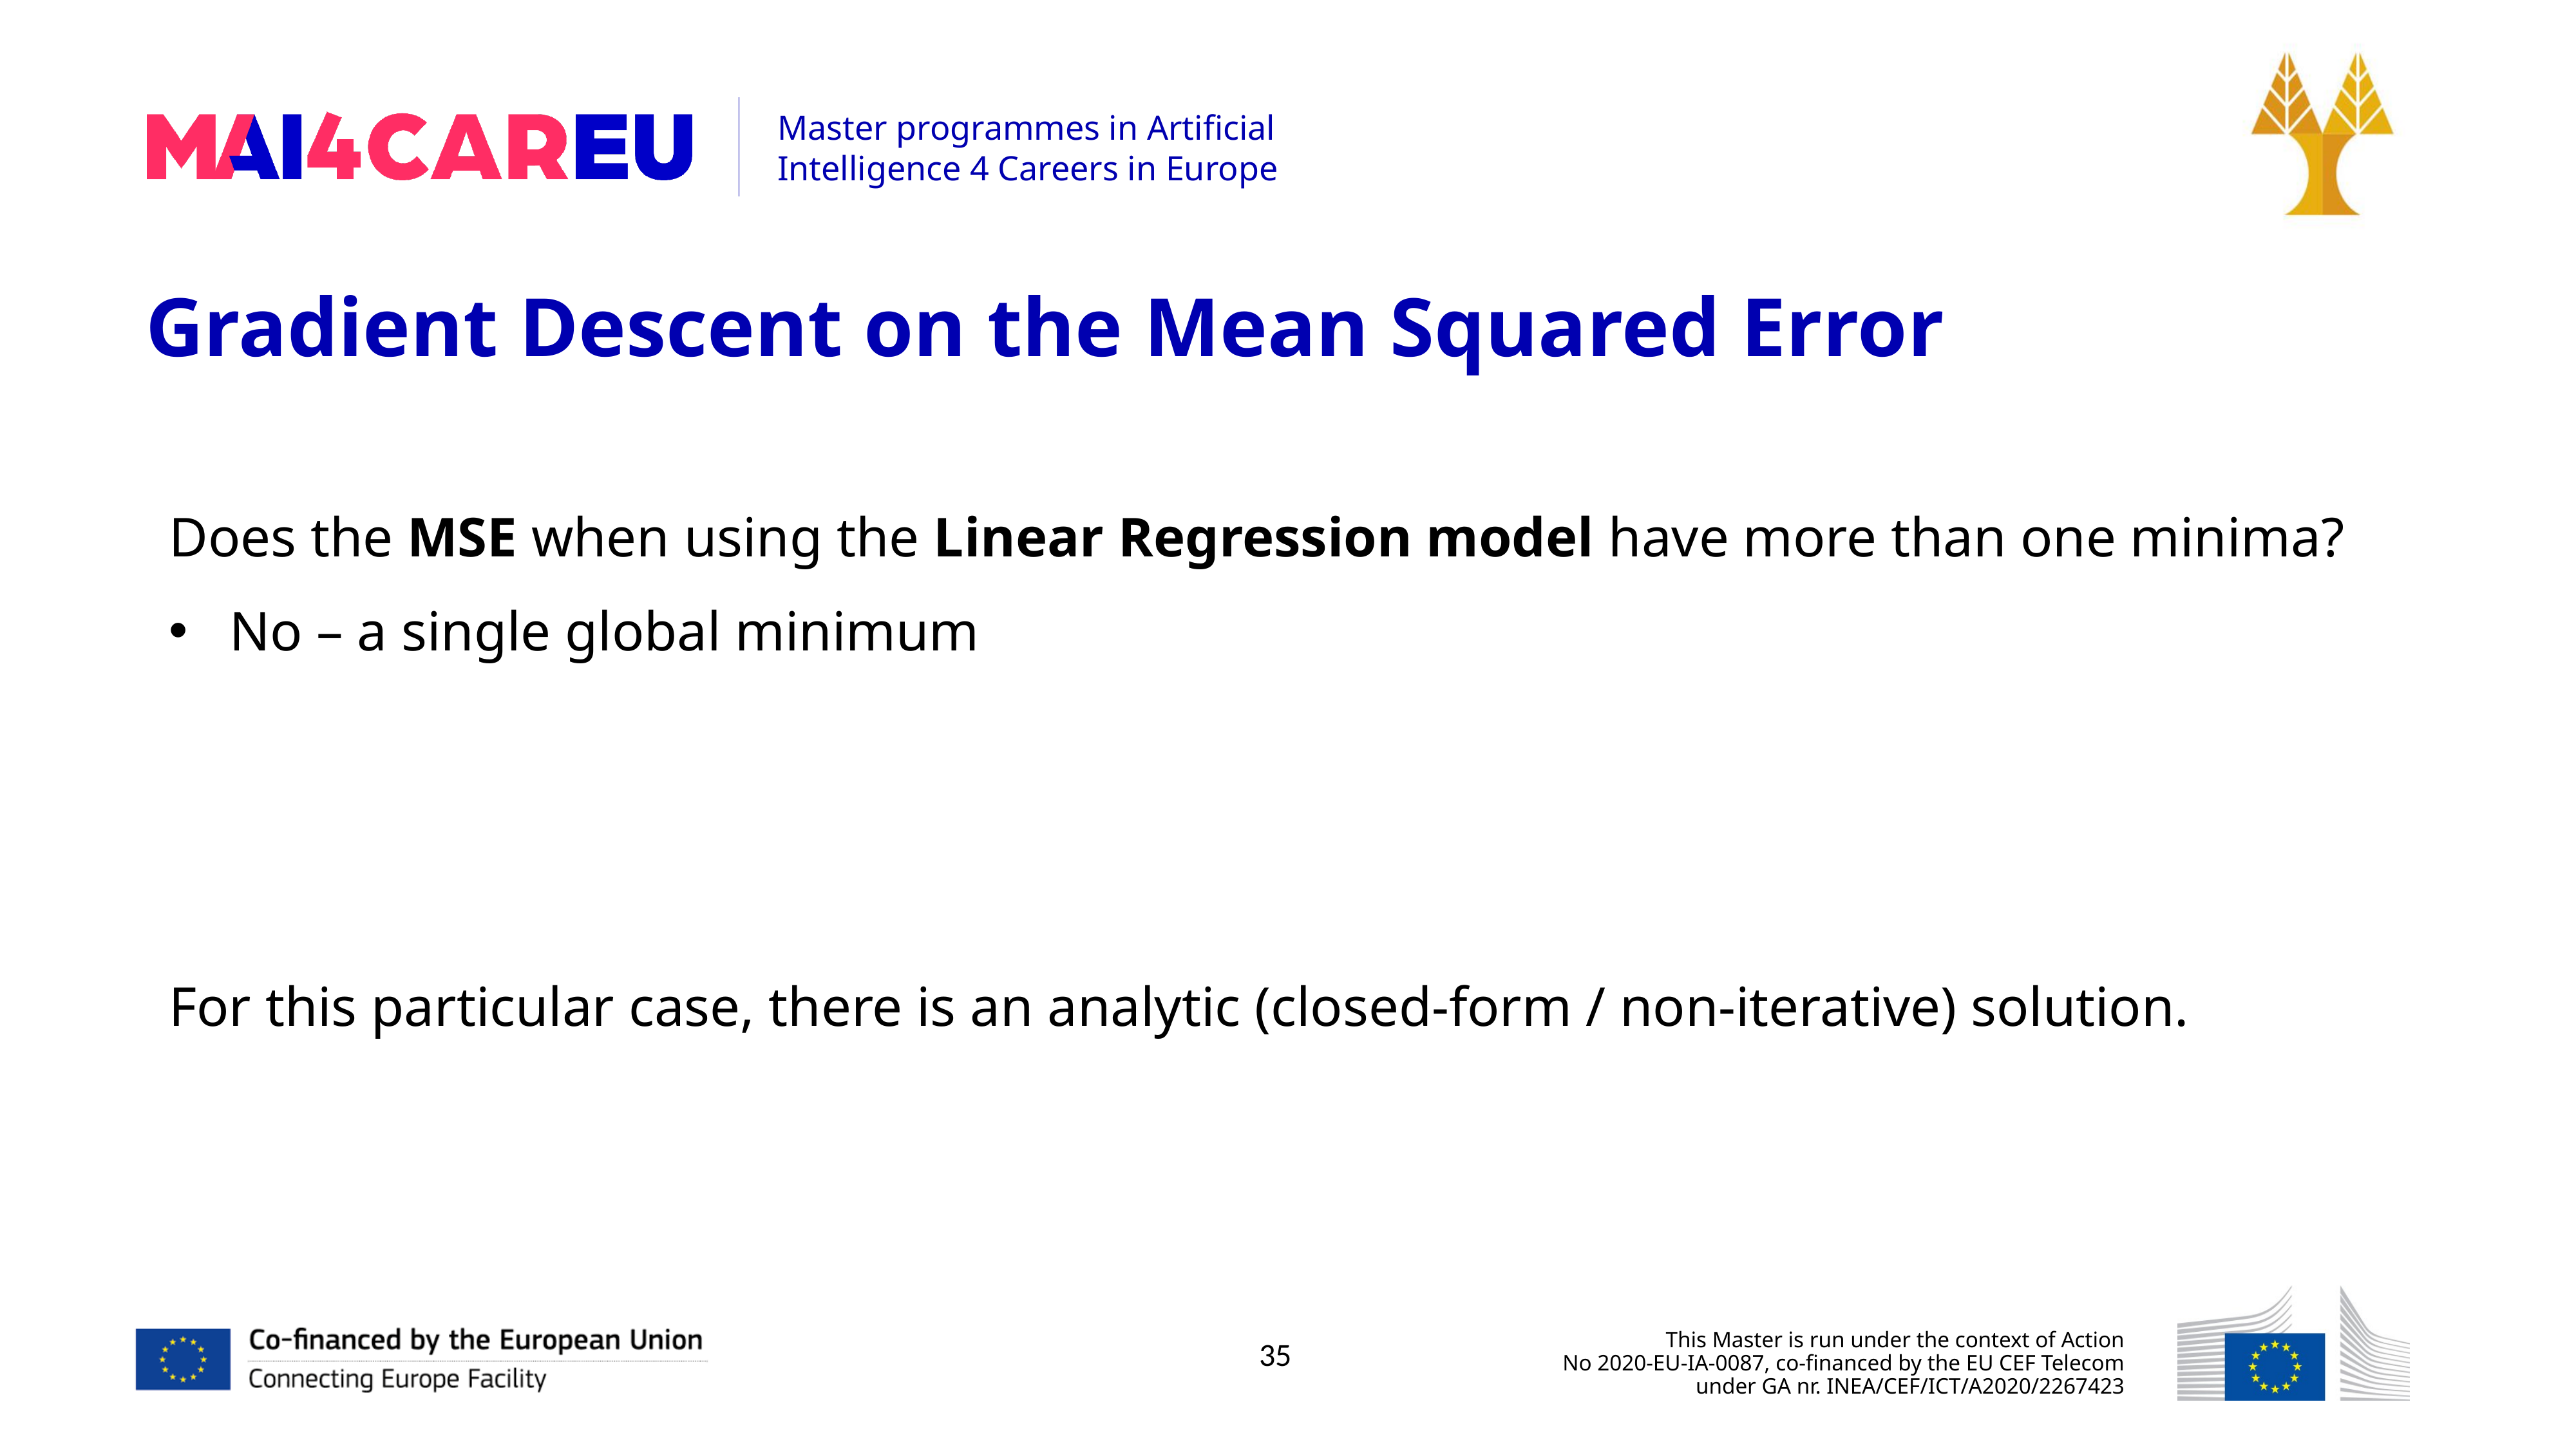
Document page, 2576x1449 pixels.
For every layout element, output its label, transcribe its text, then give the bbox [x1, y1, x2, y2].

picture [124, 1319, 713, 1399]
list Gradient Descent on the Mean Squared Error [136, 274, 2417, 495]
text_box Does the MSE when using the Linear Regression model have more than one minima? No – a single global minimum For this particular case, there is an analytic (closed-form / non-iterative) solution. [159, 469, 2441, 1308]
picture [2177, 1308, 2410, 1401]
slide_number 35 [1222, 1314, 1329, 1392]
picture [2216, 38, 2417, 238]
picture [147, 111, 692, 180]
